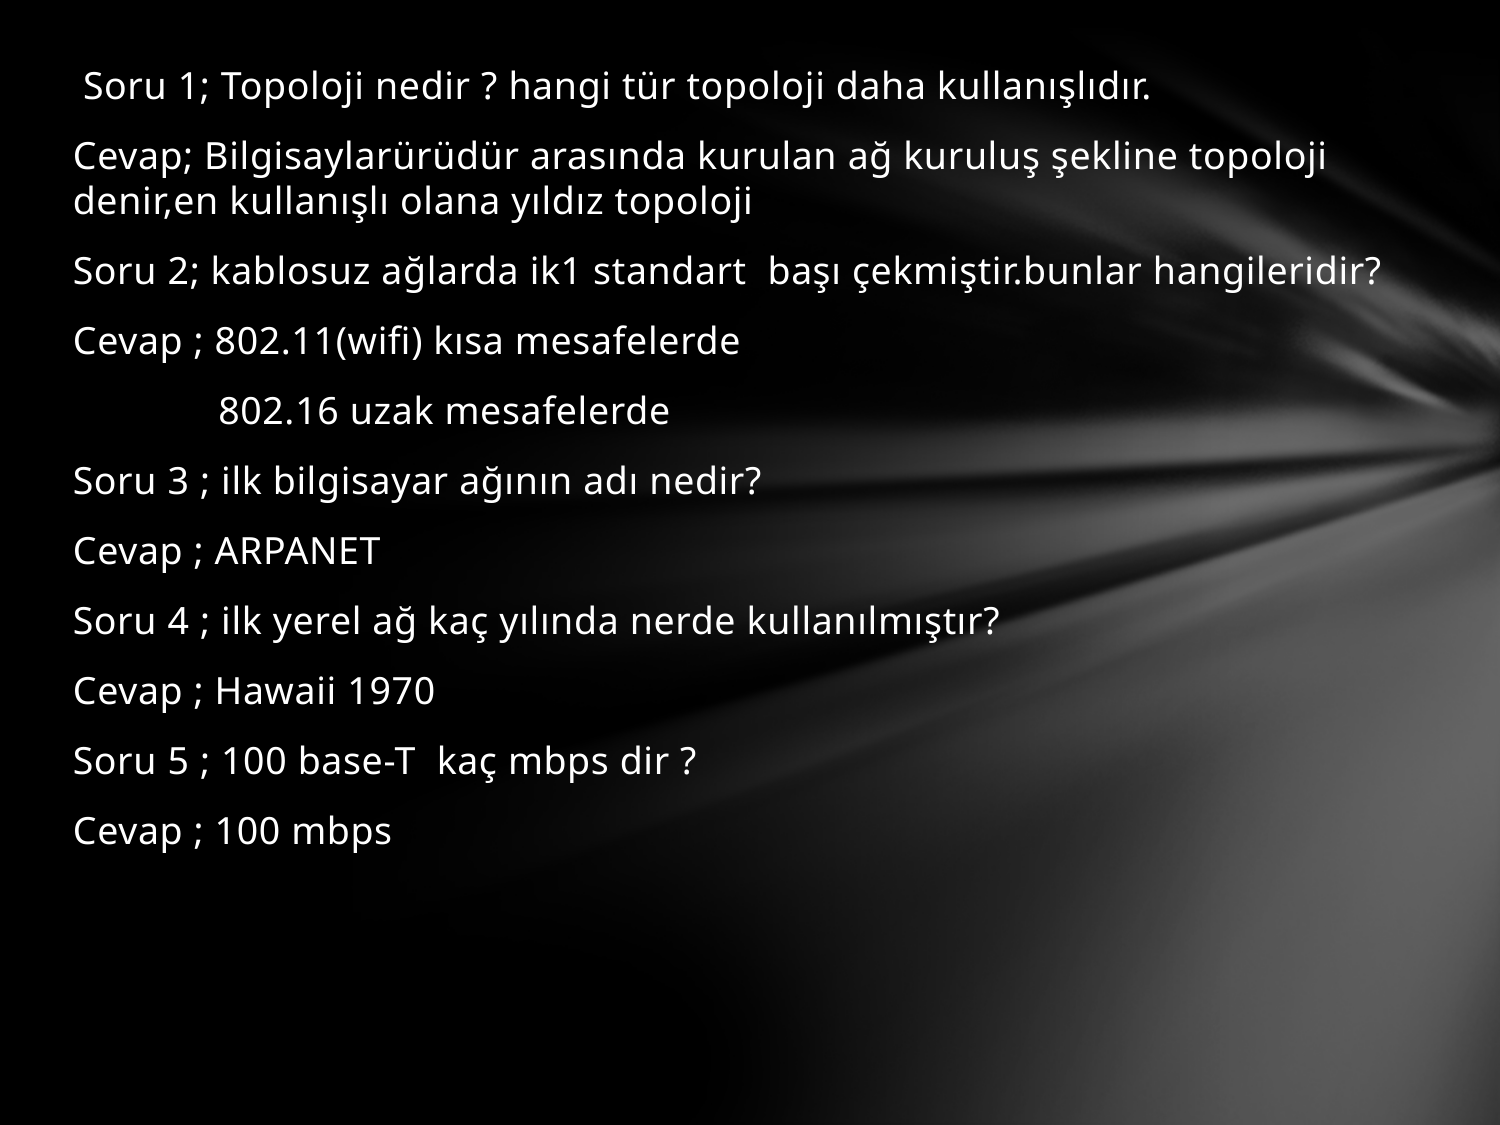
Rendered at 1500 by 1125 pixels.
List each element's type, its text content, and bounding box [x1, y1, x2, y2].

list Soru 1; Topoloji nedir ? hangi tür topoloji daha kullanışlıdır. Cevap; Bilgisaylarürüdür arasında kurulan ağ kuruluş şekline topoloji denir,en kullanışlı olana yıldız topoloji Soru 2; kablosuz ağlarda ik1 standart başı çekmiştir.bunlar hangileridir? Cevap ; 802.11(wifi) kısa mesafelerde 802.16 uzak mesafelerde Soru 3 ; ilk bilgisayar ağının adı nedir? Cevap ; ARPANET Soru 4 ; ilk yerel ağ kaç yılında nerde kullanılmıştır? Cevap ; Hawaii 1970 Soru 5 ; 100 base-T kaç mbps dir ? Cevap ; 100 mbps [57, 54, 1459, 1015]
